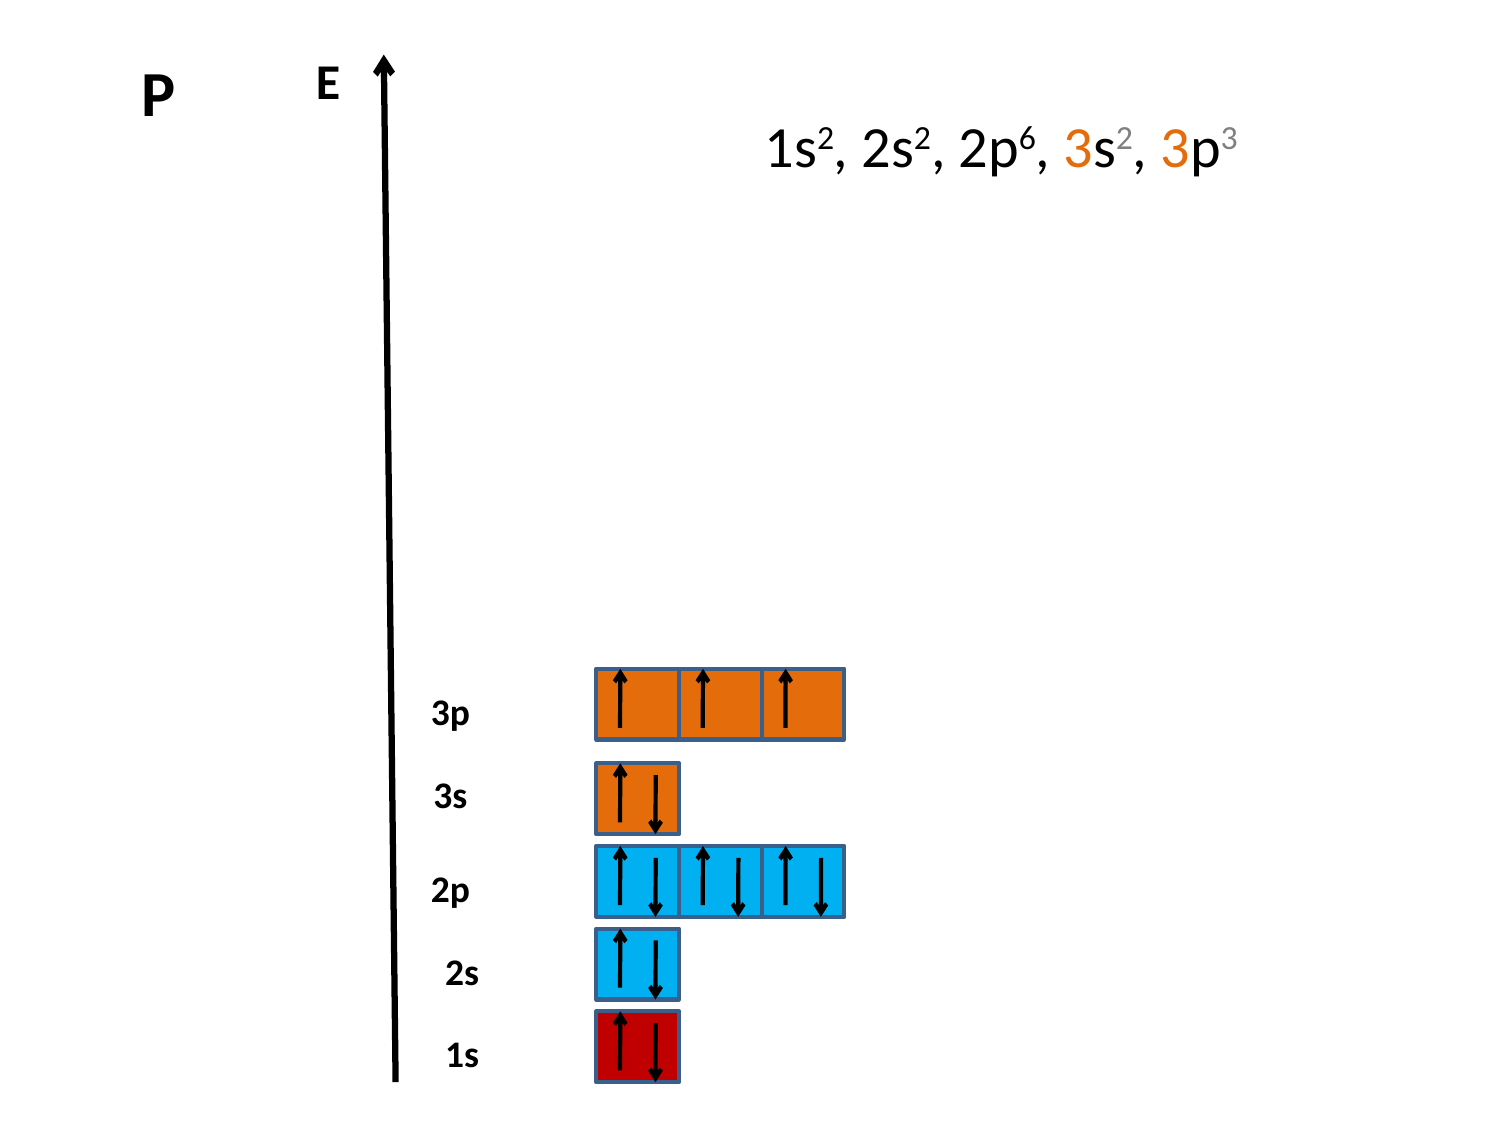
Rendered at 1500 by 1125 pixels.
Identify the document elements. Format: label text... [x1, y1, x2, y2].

text_box 2s [400, 940, 538, 1001]
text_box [596, 845, 845, 885]
text_box 1s2, 2s2, 2p6, 3s2, 3p3 [750, 101, 1388, 187]
text_box [594, 967, 681, 1002]
text_box [594, 927, 681, 968]
text_box 3s [400, 763, 526, 823]
text_box [594, 1009, 681, 1050]
text_box 2p [400, 857, 526, 918]
text_box [594, 800, 681, 836]
text_box [594, 761, 681, 803]
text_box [300, 42, 396, 1083]
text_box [596, 884, 845, 918]
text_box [596, 668, 845, 740]
title P [75, 45, 243, 138]
text_box 1s [400, 1023, 538, 1083]
text_box [594, 1050, 681, 1084]
text_box 3p [400, 680, 526, 741]
